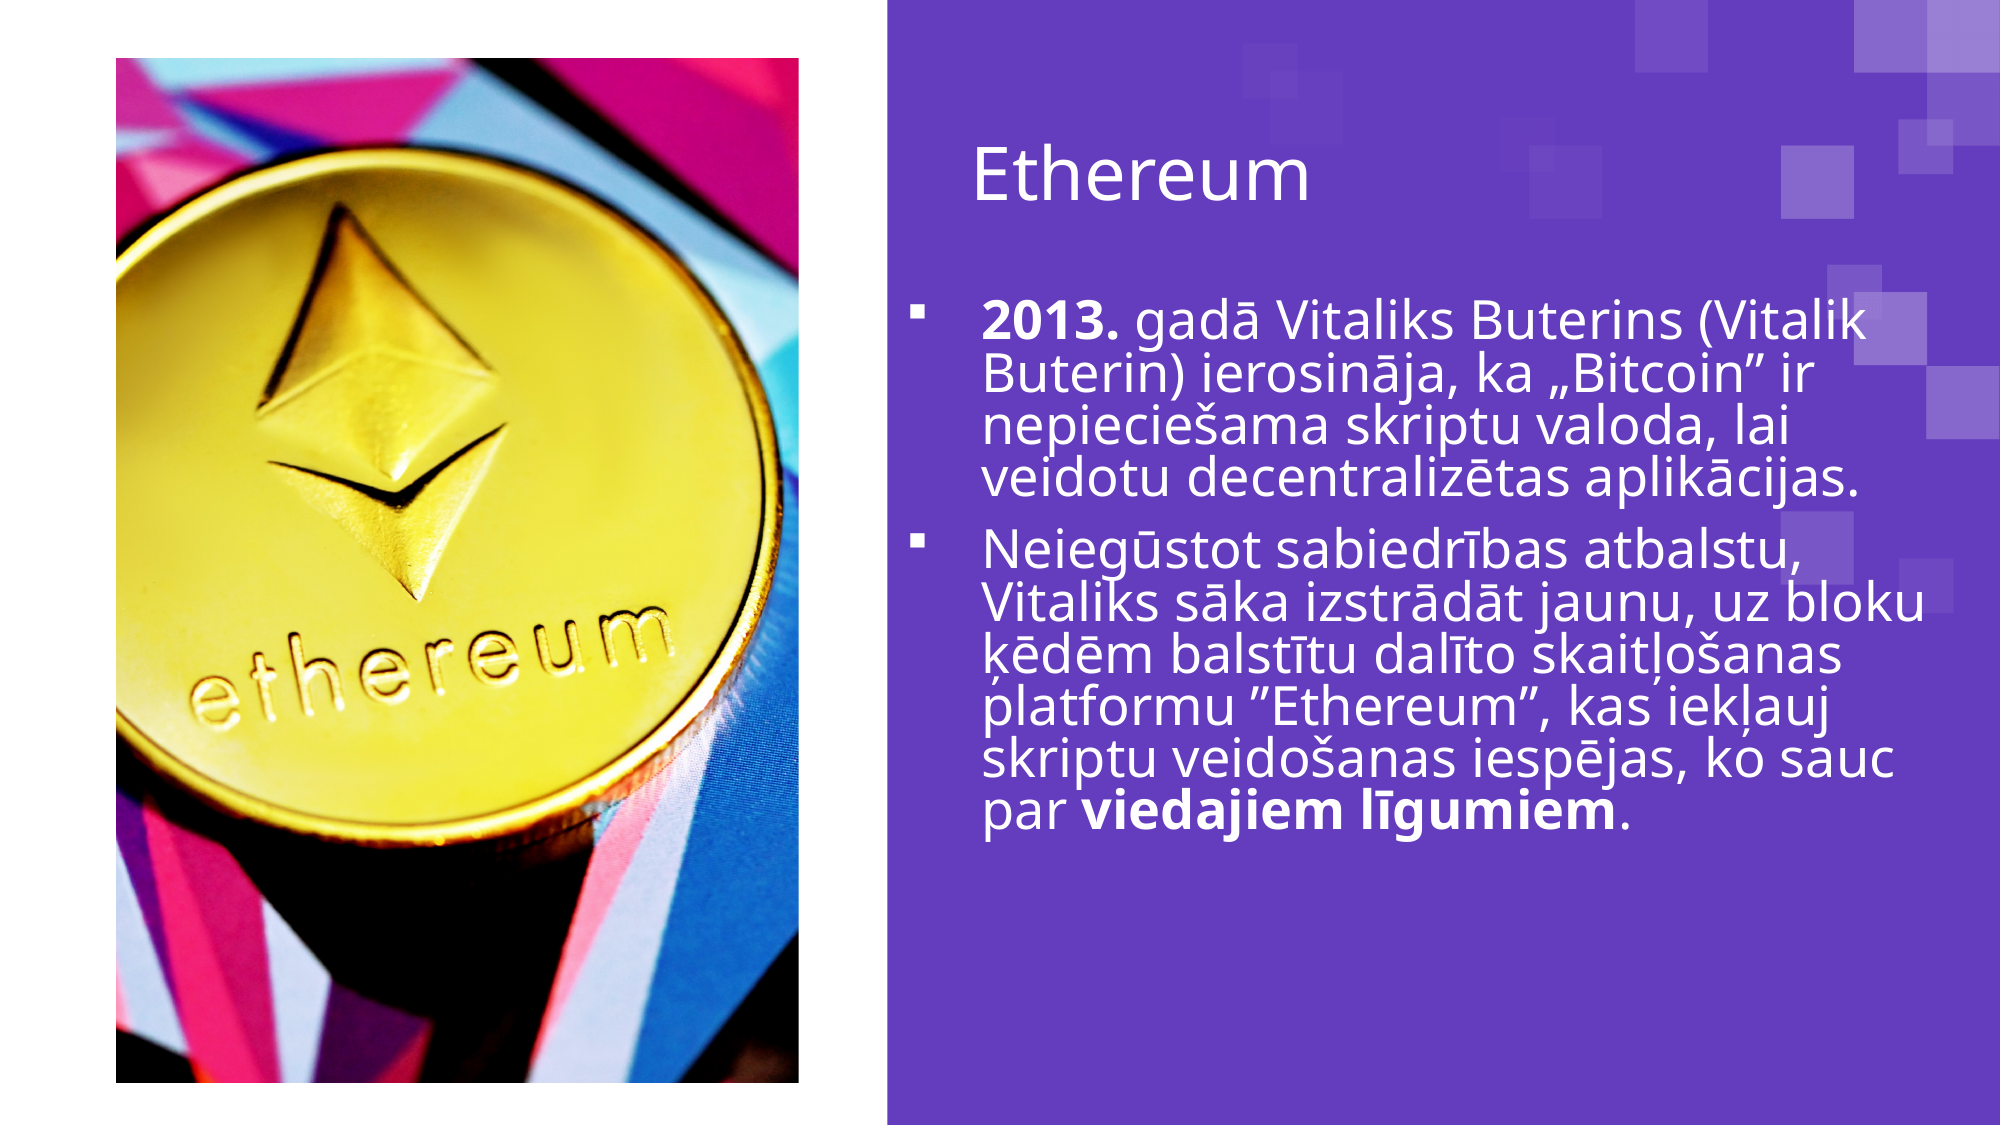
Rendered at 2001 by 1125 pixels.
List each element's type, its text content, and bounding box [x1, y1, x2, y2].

title Ethereum [955, 128, 1799, 224]
list 2013. gadā Vitaliks Buterins (Vitalik Buterin) ierosināja, ka „Bitcoin” ir nepieciešama skriptu valoda, lai veidotu decentralizētas aplikācijas. Neiegūstot sabiedrības atbalstu, Vitaliks sāka izstrādāt jaunu, uz bloku ķēdēm balstītu dalīto skaitļošanas platformu ”Ethereum”, kas iekļauj skriptu veidošanas iespējas, ko sauc par viedajiem līgumiem. [891, 290, 2000, 1125]
picture [115, 58, 799, 1083]
